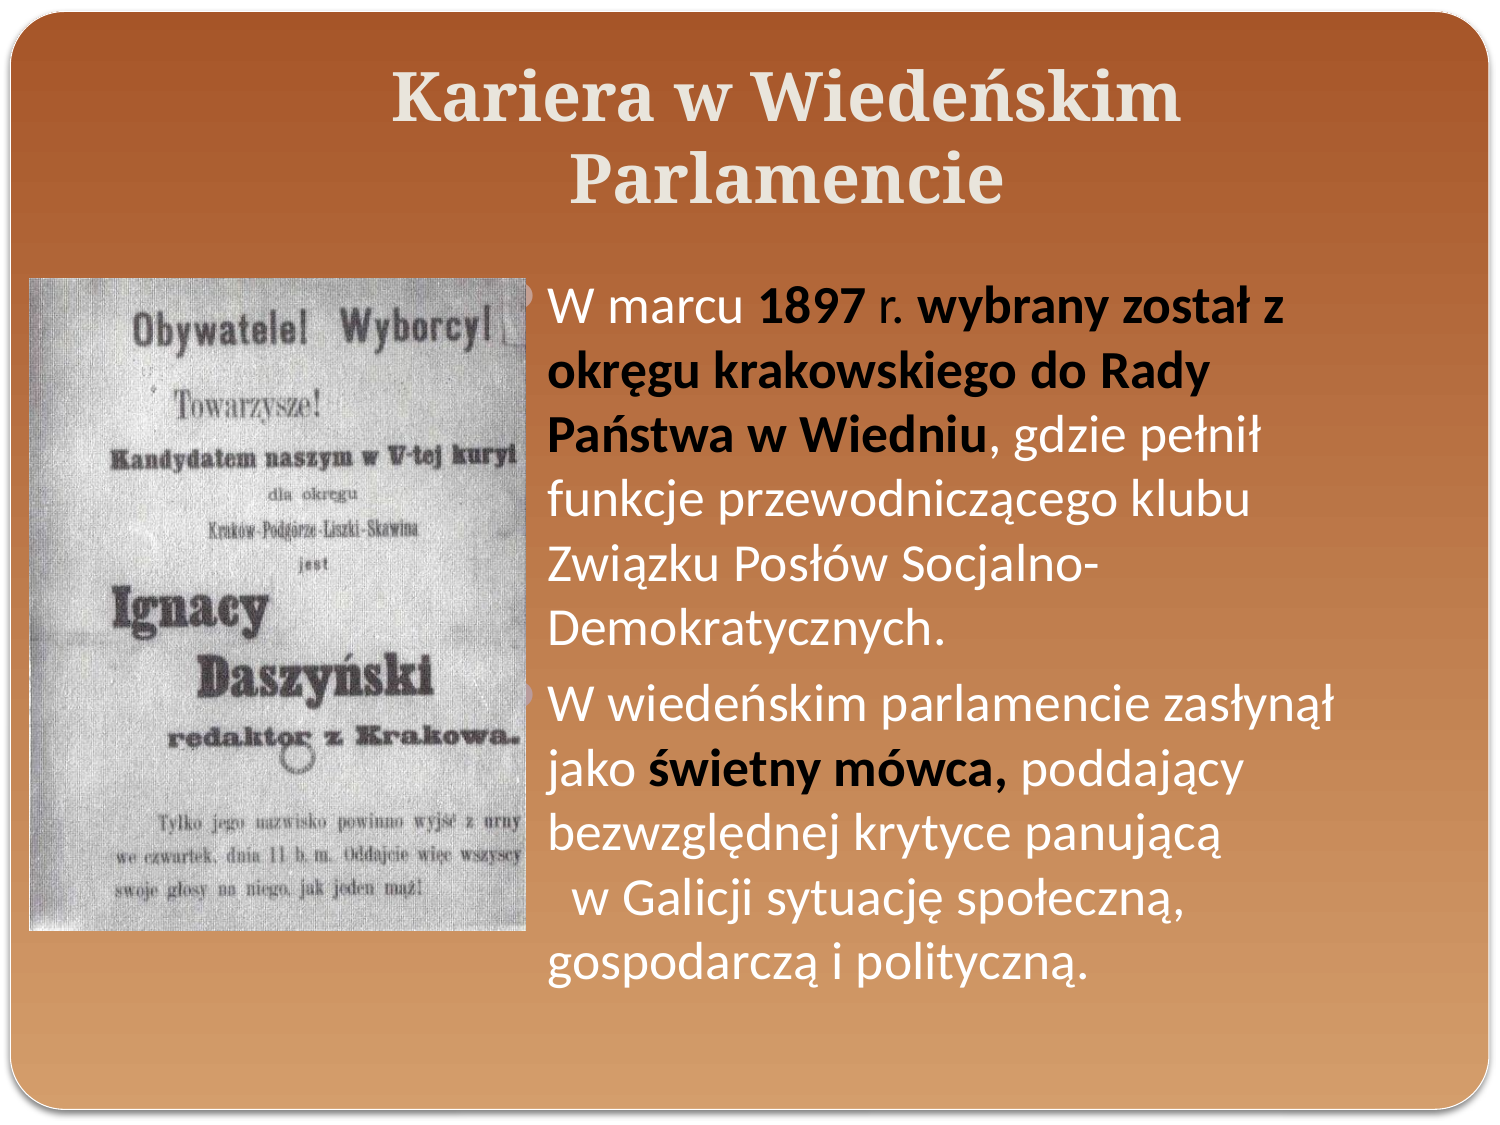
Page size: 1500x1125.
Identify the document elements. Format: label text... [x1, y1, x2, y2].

picture [29, 278, 526, 931]
list W marcu 1897 r. wybrany został z okręgu krakowskiego do Rady Państwa w Wiedniu, gdzie pełnił funkcje przewodniczącego klubu Związku Posłów Socjalno-Demokratycznych. W wiedeńskim parlamencie zasłynął jako świetny mówca, poddający bezwzględnej krytyce panującą w Galicji sytuację społeczną, gospodarczą i polityczną. [487, 262, 1426, 1001]
title Kariera w Wiedeńskim Parlamencie [149, 44, 1426, 233]
